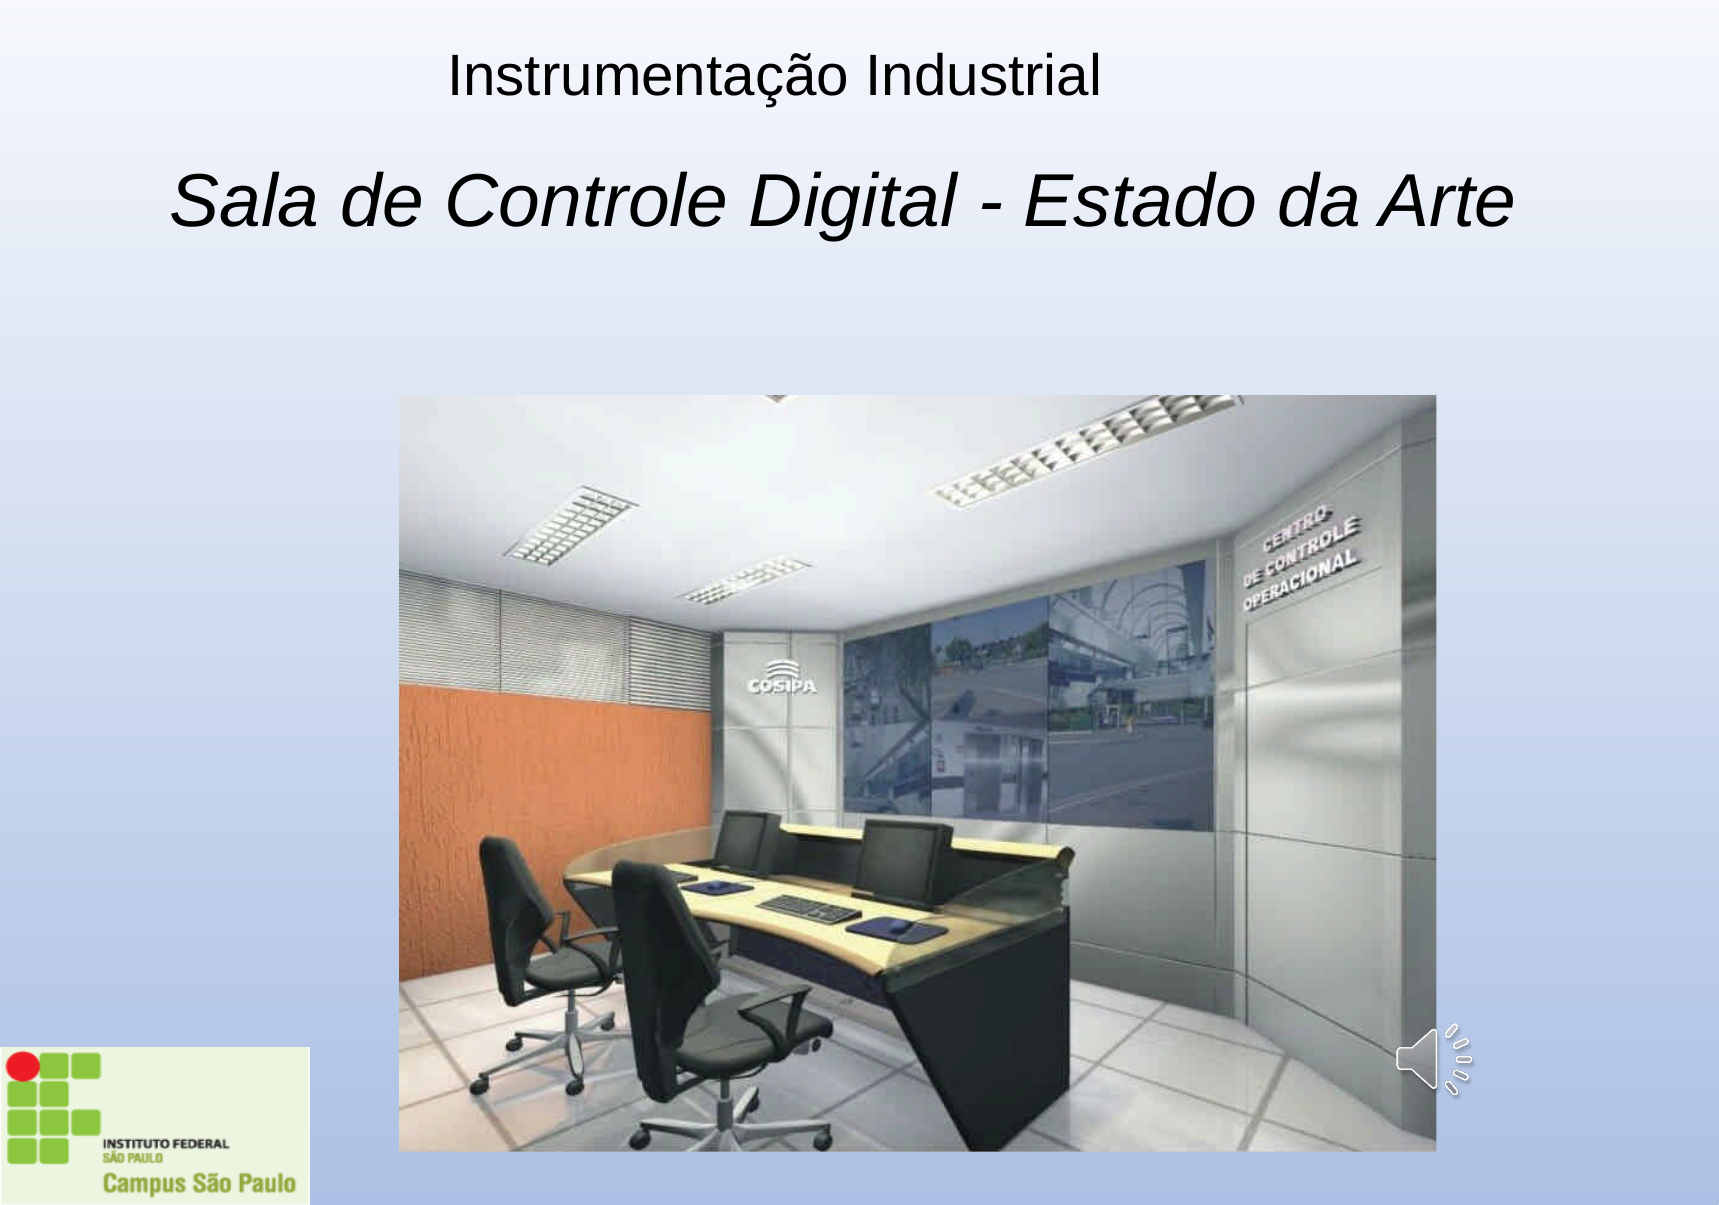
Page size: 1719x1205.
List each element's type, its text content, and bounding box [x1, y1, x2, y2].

picture [399, 395, 1477, 1152]
picture [0, 1047, 310, 1205]
text_box Sala de Controle Digital - Estado da Arte [154, 144, 1646, 249]
text_box Instrumentação Industrial [432, 30, 1373, 115]
text_box [777, 249, 1629, 770]
